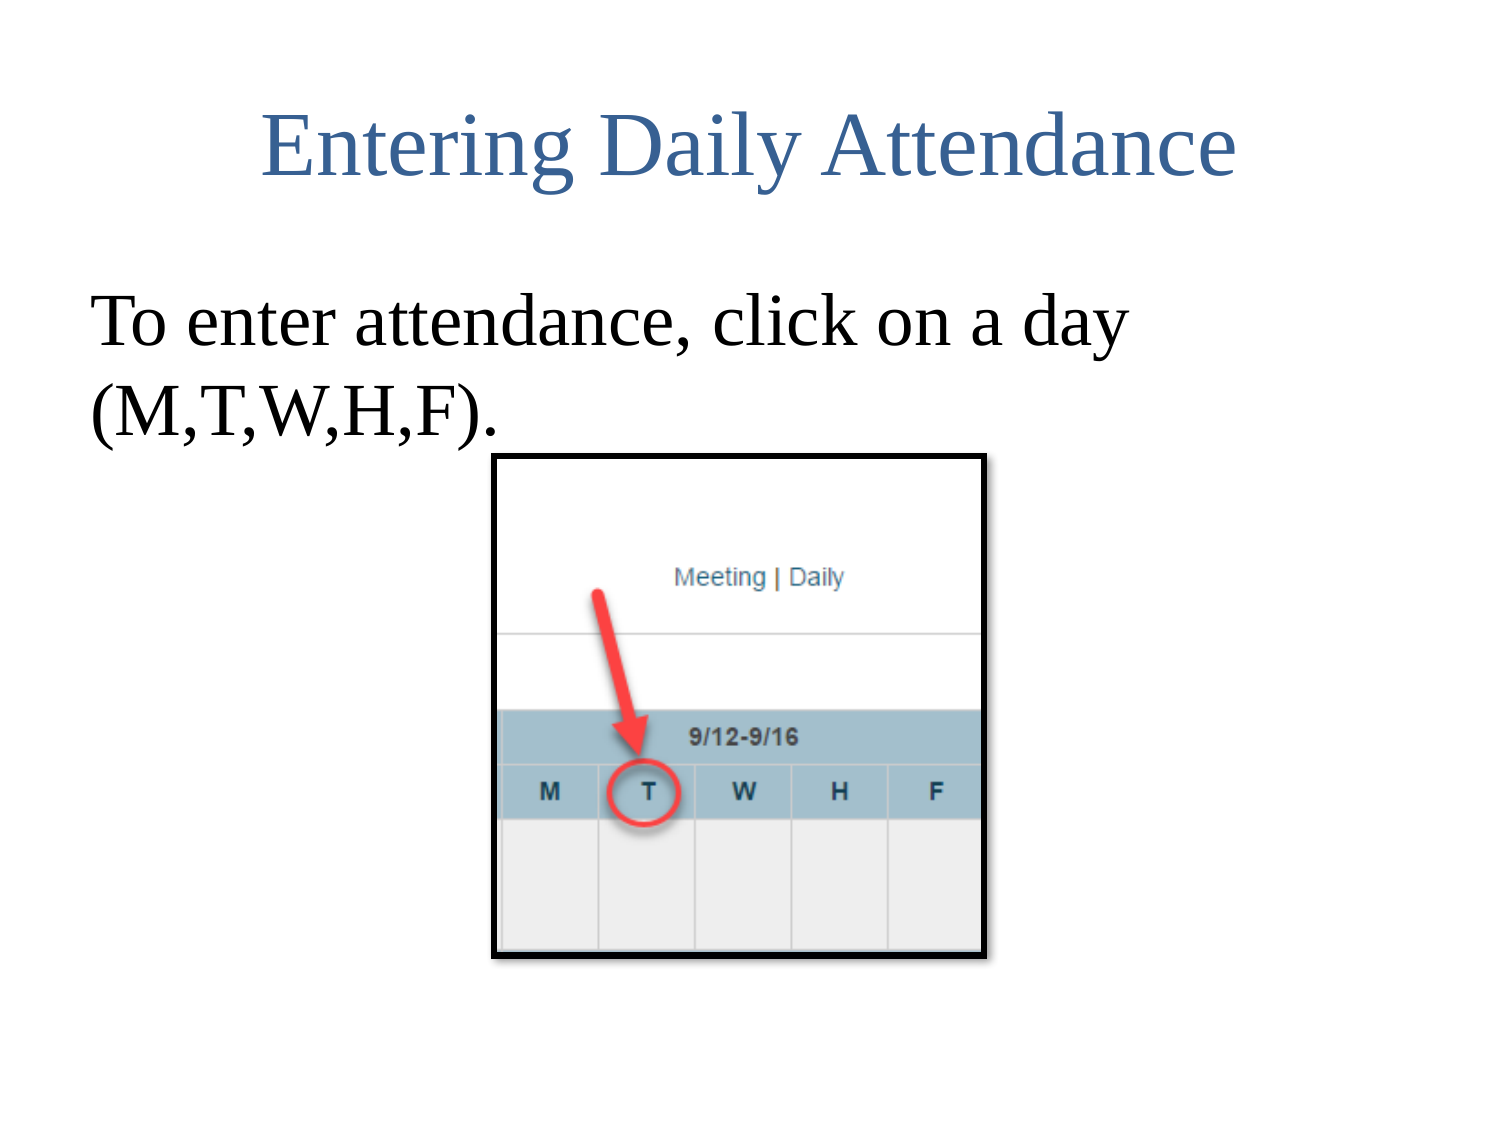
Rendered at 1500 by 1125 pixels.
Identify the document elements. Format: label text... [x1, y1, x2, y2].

picture [496, 459, 982, 953]
title Entering Daily Attendance [75, 45, 1425, 233]
list To enter attendance, click on a day (M,T,W,H,F). [75, 262, 1425, 1005]
